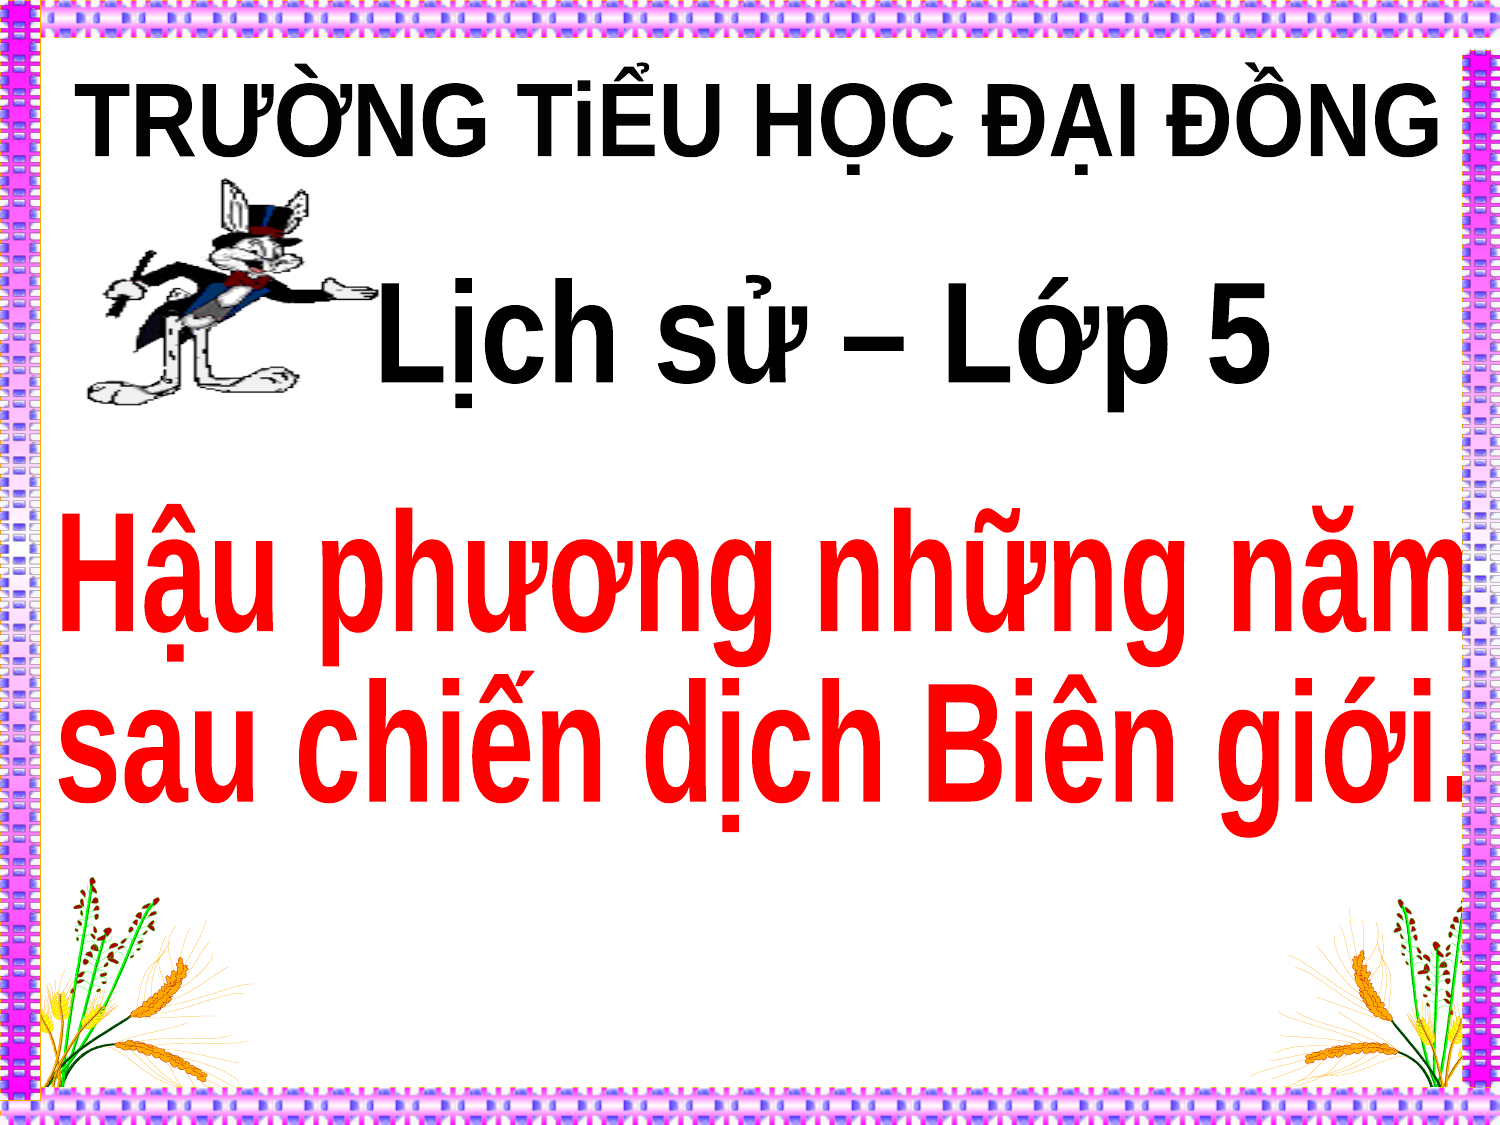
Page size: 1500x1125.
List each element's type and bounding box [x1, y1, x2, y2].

picture [81, 175, 387, 410]
text_box [0, 0, 1500, 1125]
